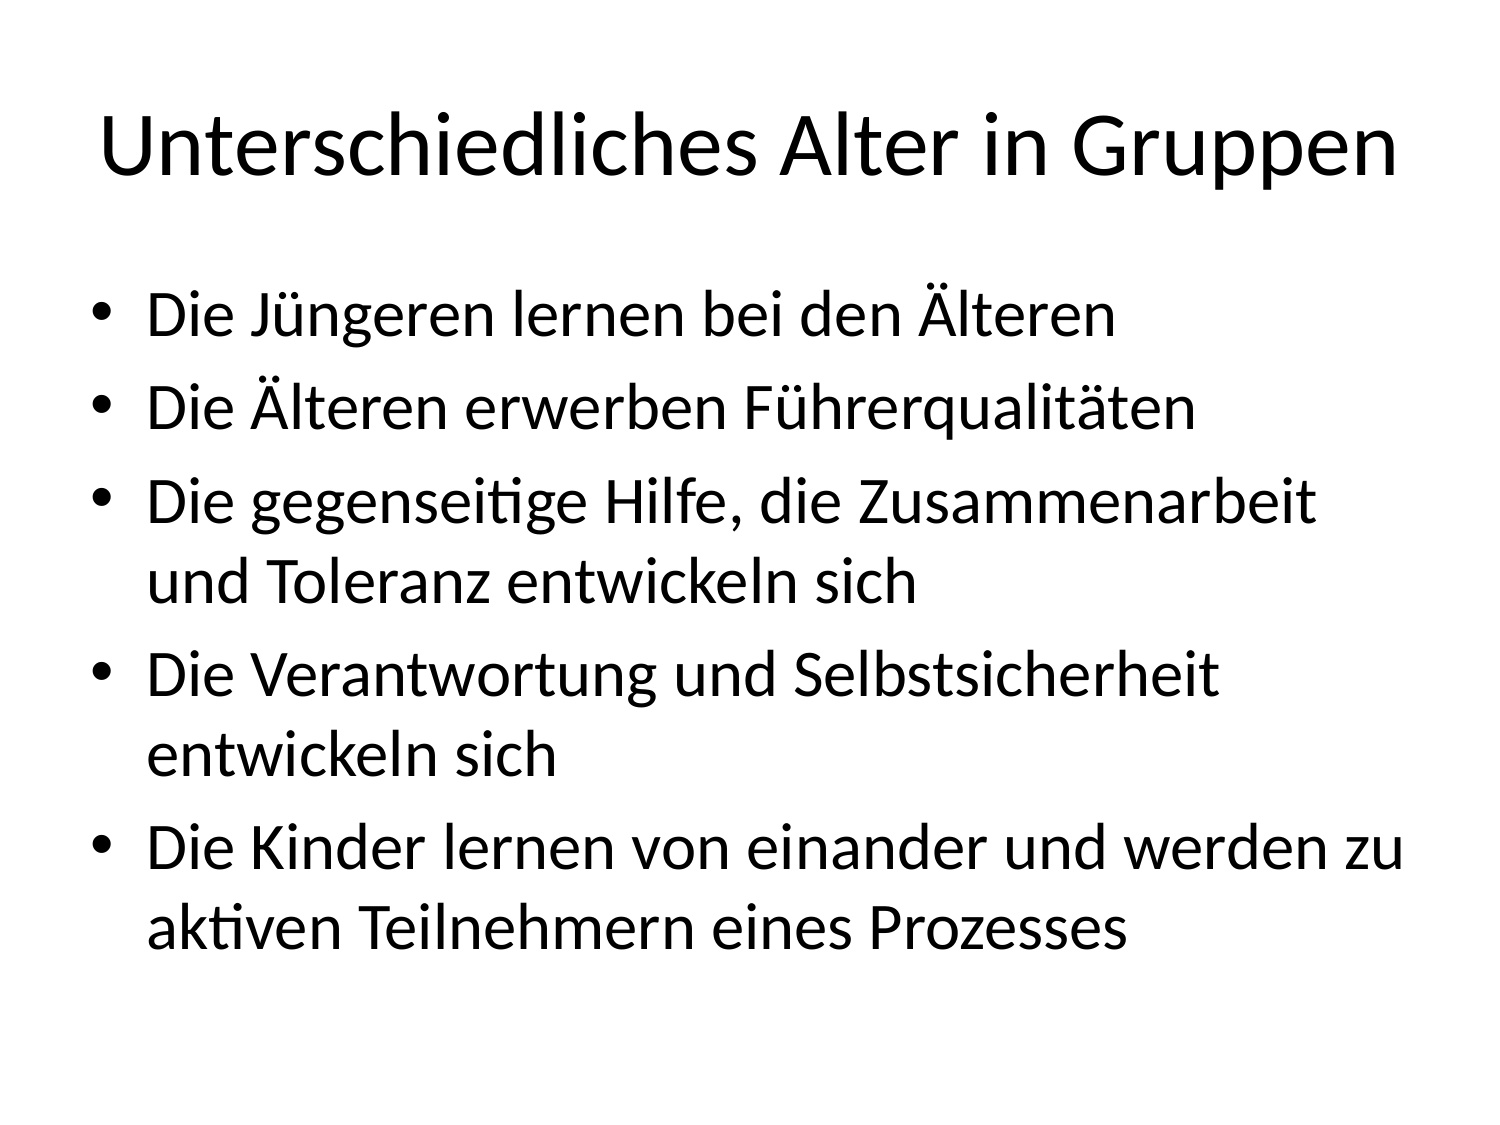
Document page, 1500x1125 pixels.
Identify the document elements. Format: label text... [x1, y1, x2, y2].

title Unterschiedliches Alter in Gruppen [75, 45, 1425, 233]
list Die Jüngeren lernen bei den Älteren Die Älteren erwerben Führerqualitäten Die gegenseitige Hilfe, die Zusammenarbeit und Toleranz entwickeln sich Die Verantwortung und Selbstsicherheit entwickeln sich Die Kinder lernen von einander und werden zu aktiven Teilnehmern eines Prozesses [75, 262, 1425, 1005]
